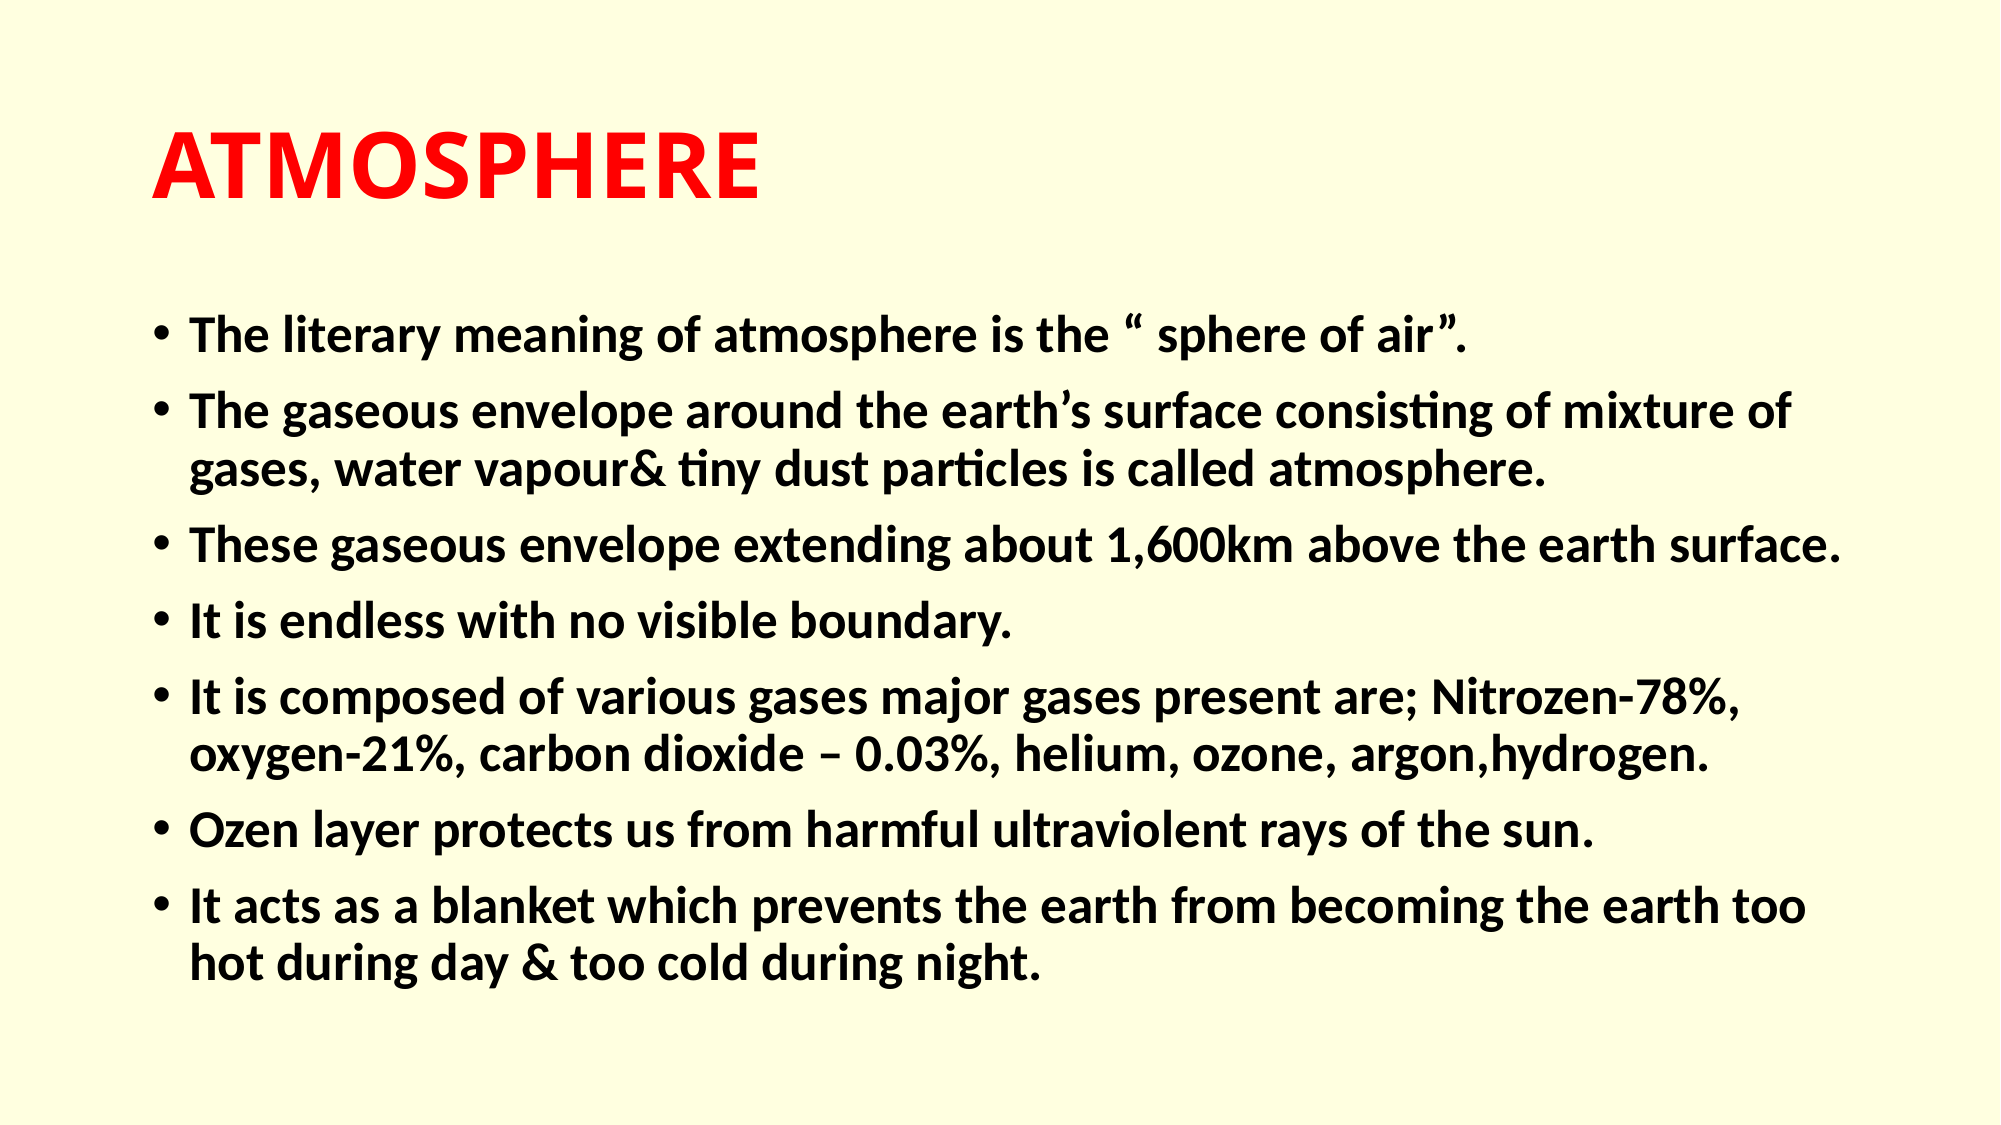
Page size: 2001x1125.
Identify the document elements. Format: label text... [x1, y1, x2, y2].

title ATMOSPHERE [137, 59, 1863, 278]
list The literary meaning of atmosphere is the “ sphere of air”. The gaseous envelope around the earth’s surface consisting of mixture of gases, water vapour& tiny dust particles is called atmosphere. These gaseous envelope extending about 1,600km above the earth surface. It is endless with no visible boundary. It is composed of various gases major gases present are; Nitrozen-78%, oxygen-21%, carbon dioxide – 0.03%, helium, ozone, argon,hydrogen. Ozen layer protects us from harmful ultraviolent rays of the sun. It acts as a blanket which prevents the earth from becoming the earth too hot during day & too cold during night. [137, 299, 1863, 1014]
